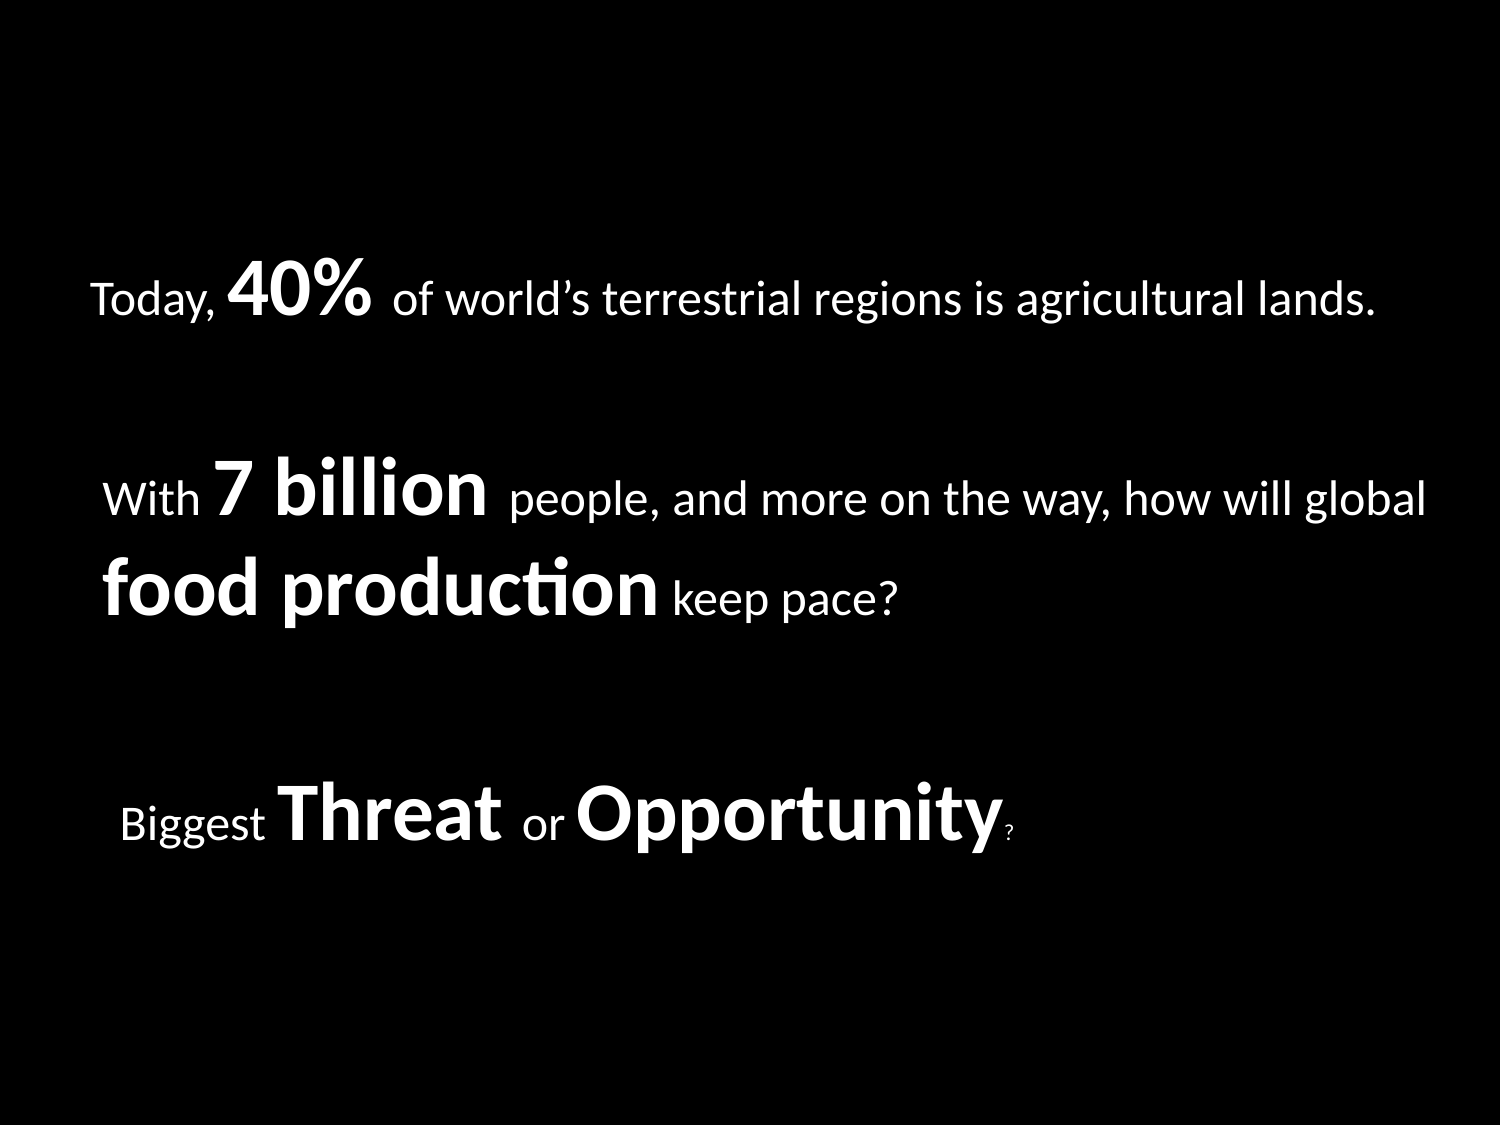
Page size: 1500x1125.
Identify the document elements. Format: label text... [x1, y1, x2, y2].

text_box Biggest Threat or Opportunity? [104, 750, 1030, 865]
text_box With 7 billion people, and more on the way, how will global food production keep pace? [87, 424, 1450, 685]
text_box Today, 40% of world’s terrestrial regions is agricultural lands. [75, 224, 1463, 340]
